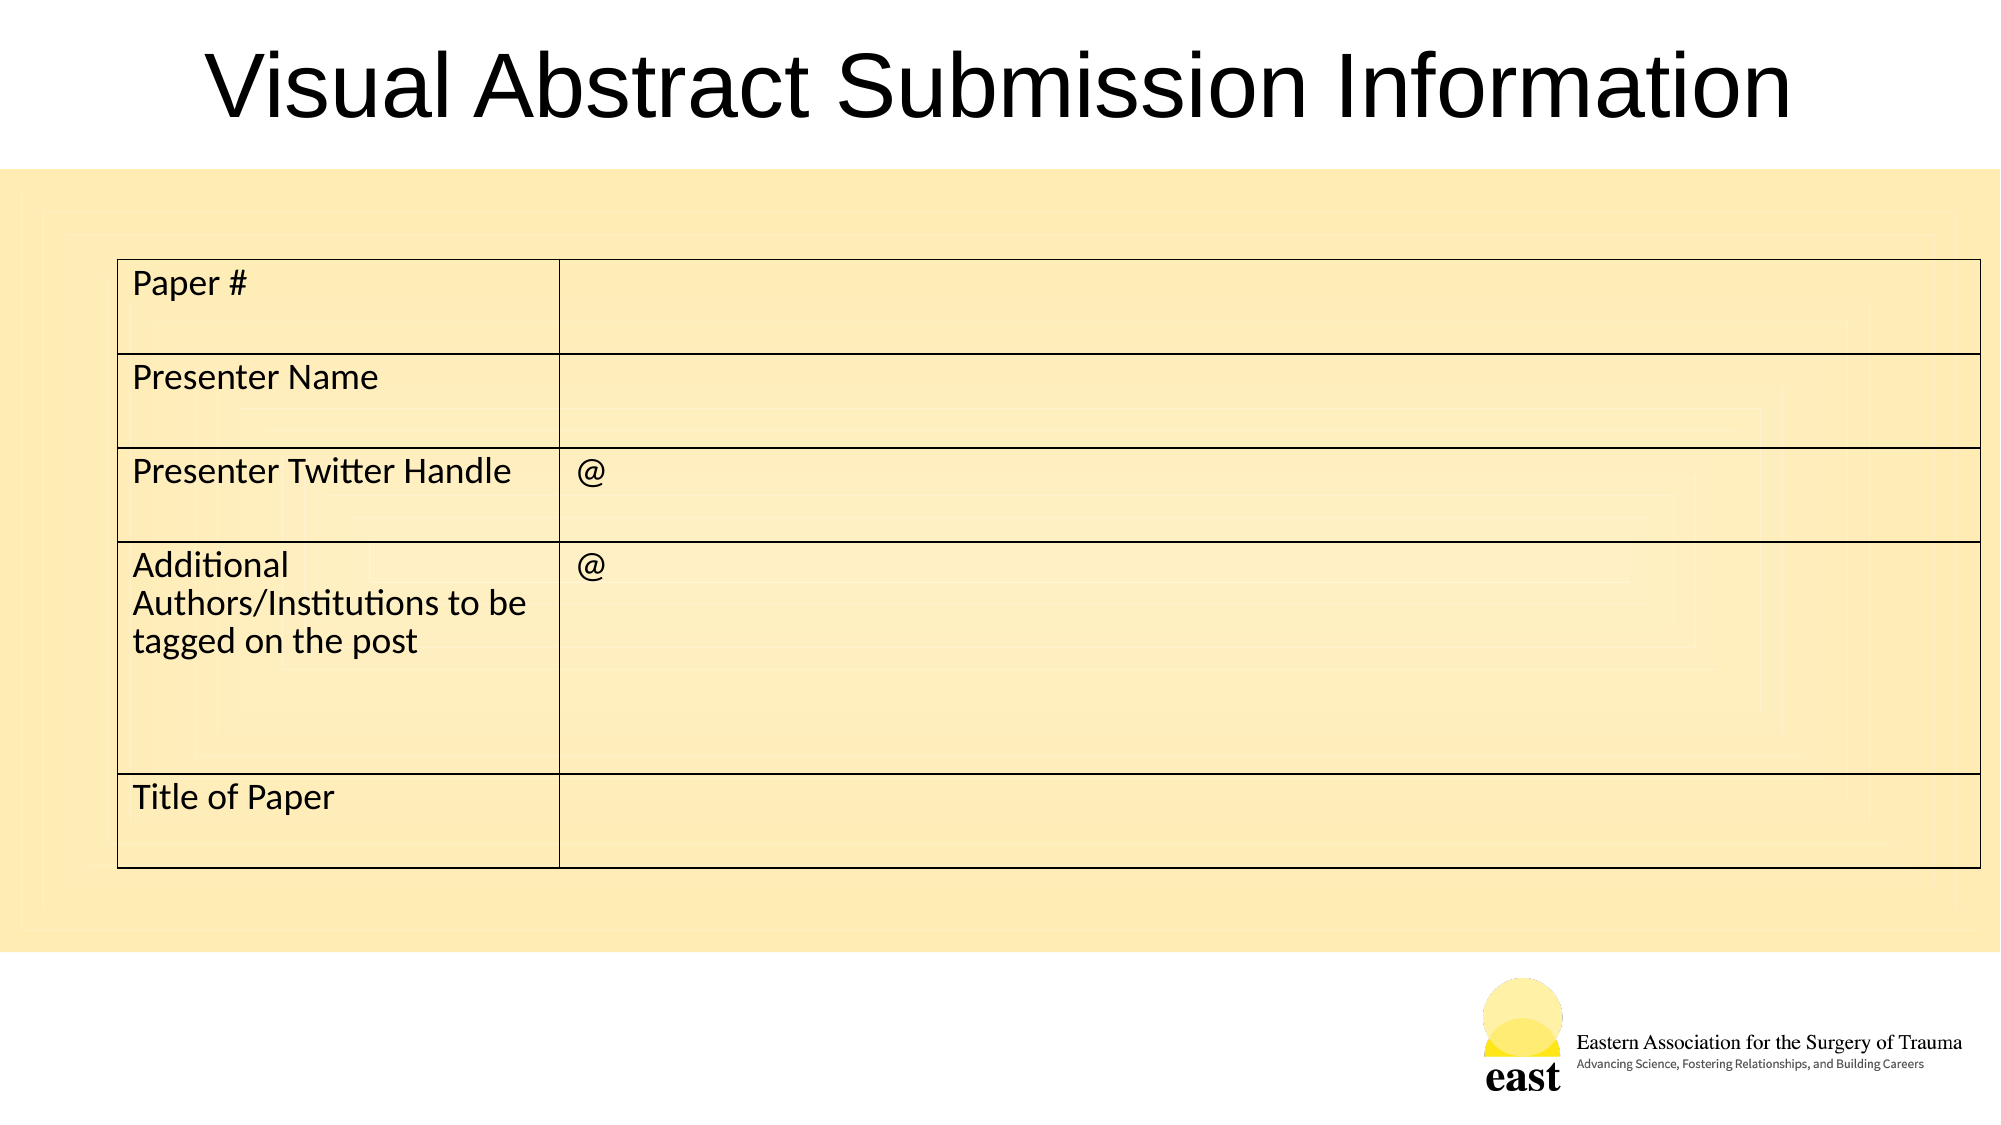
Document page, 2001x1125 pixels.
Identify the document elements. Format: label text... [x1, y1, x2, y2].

title Visual Abstract Submission Information [137, 5, 1863, 170]
table_header [560, 260, 1980, 353]
table_cell [560, 355, 1980, 447]
table_cell Presenter Name [118, 355, 559, 447]
table_cell Presenter Twitter Handle [118, 449, 559, 541]
table_cell @ [560, 543, 1980, 773]
table_cell [560, 775, 1980, 867]
table_cell @ [560, 449, 1980, 541]
table_cell Title of Paper [118, 775, 559, 867]
picture [1483, 978, 1962, 1091]
table_cell Additional Authors/Institutions to be tagged on the post [118, 543, 559, 773]
table_header Paper # [118, 260, 559, 353]
